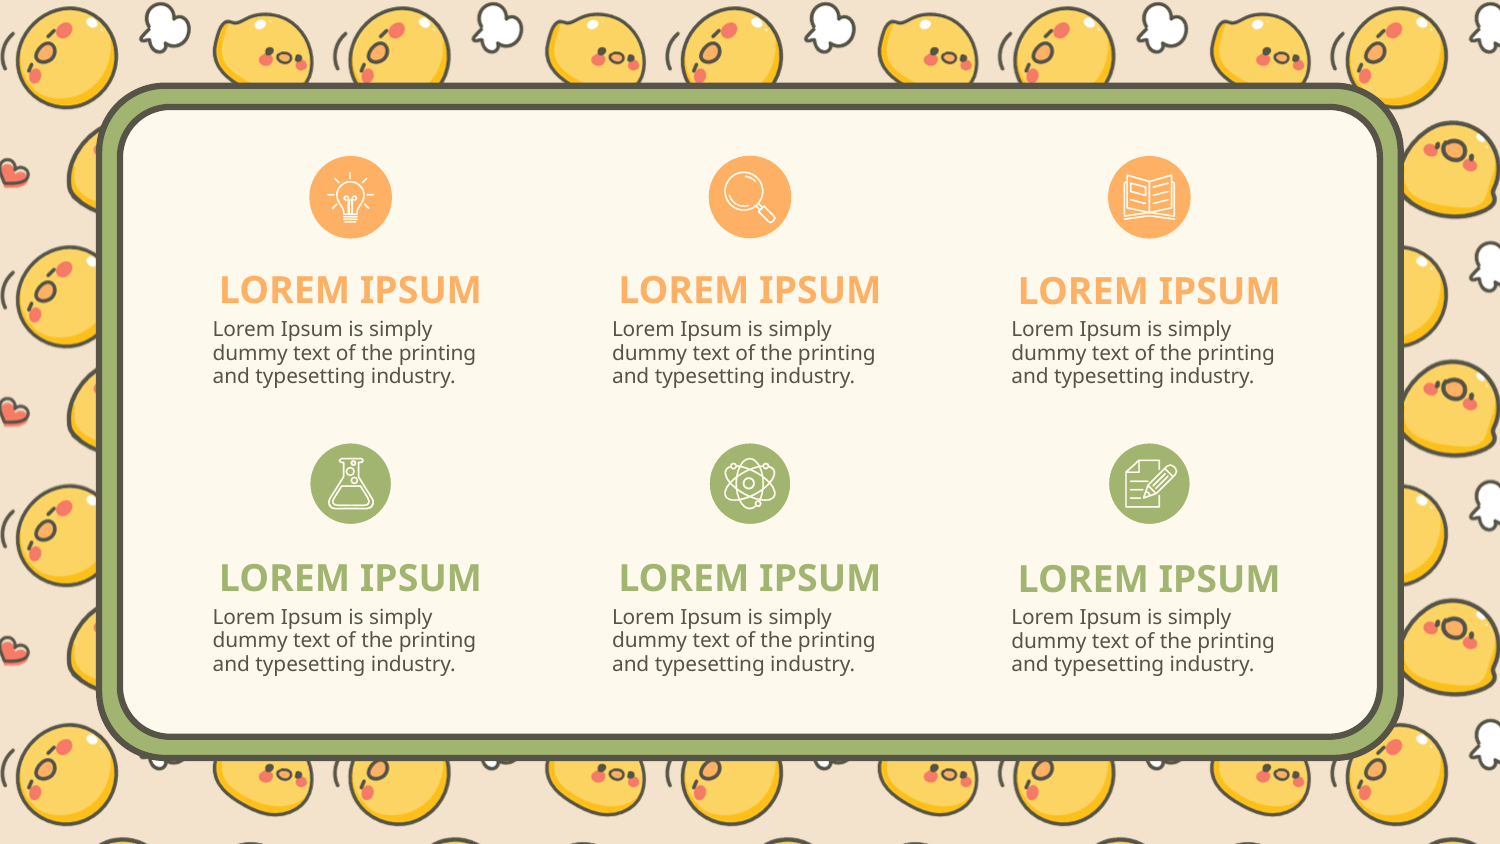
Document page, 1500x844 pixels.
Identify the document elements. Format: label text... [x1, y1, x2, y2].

list LOREM IPSUM [992, 262, 1307, 309]
list Lorem Ipsum is simply dummy text of the printing and typesetting industry. [597, 597, 904, 702]
list Lorem Ipsum is simply dummy text of the printing and typesetting industry. [197, 309, 504, 414]
list Lorem Ipsum is simply dummy text of the printing and typesetting industry. [197, 597, 504, 702]
list LOREM IPSUM [193, 262, 508, 308]
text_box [708, 155, 792, 239]
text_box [309, 155, 392, 239]
list LOREM IPSUM [992, 550, 1307, 596]
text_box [1108, 442, 1191, 525]
list LOREM IPSUM [592, 550, 908, 596]
list LOREM IPSUM [193, 550, 508, 596]
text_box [708, 442, 792, 525]
list Lorem Ipsum is simply dummy text of the printing and typesetting industry. [996, 598, 1303, 702]
list Lorem Ipsum is simply dummy text of the printing and typesetting industry. [597, 309, 904, 414]
list Lorem Ipsum is simply dummy text of the printing and typesetting industry. [996, 310, 1303, 414]
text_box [309, 442, 392, 525]
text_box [1108, 155, 1191, 239]
list LOREM IPSUM [592, 262, 908, 308]
picture [0, 0, 1500, 844]
